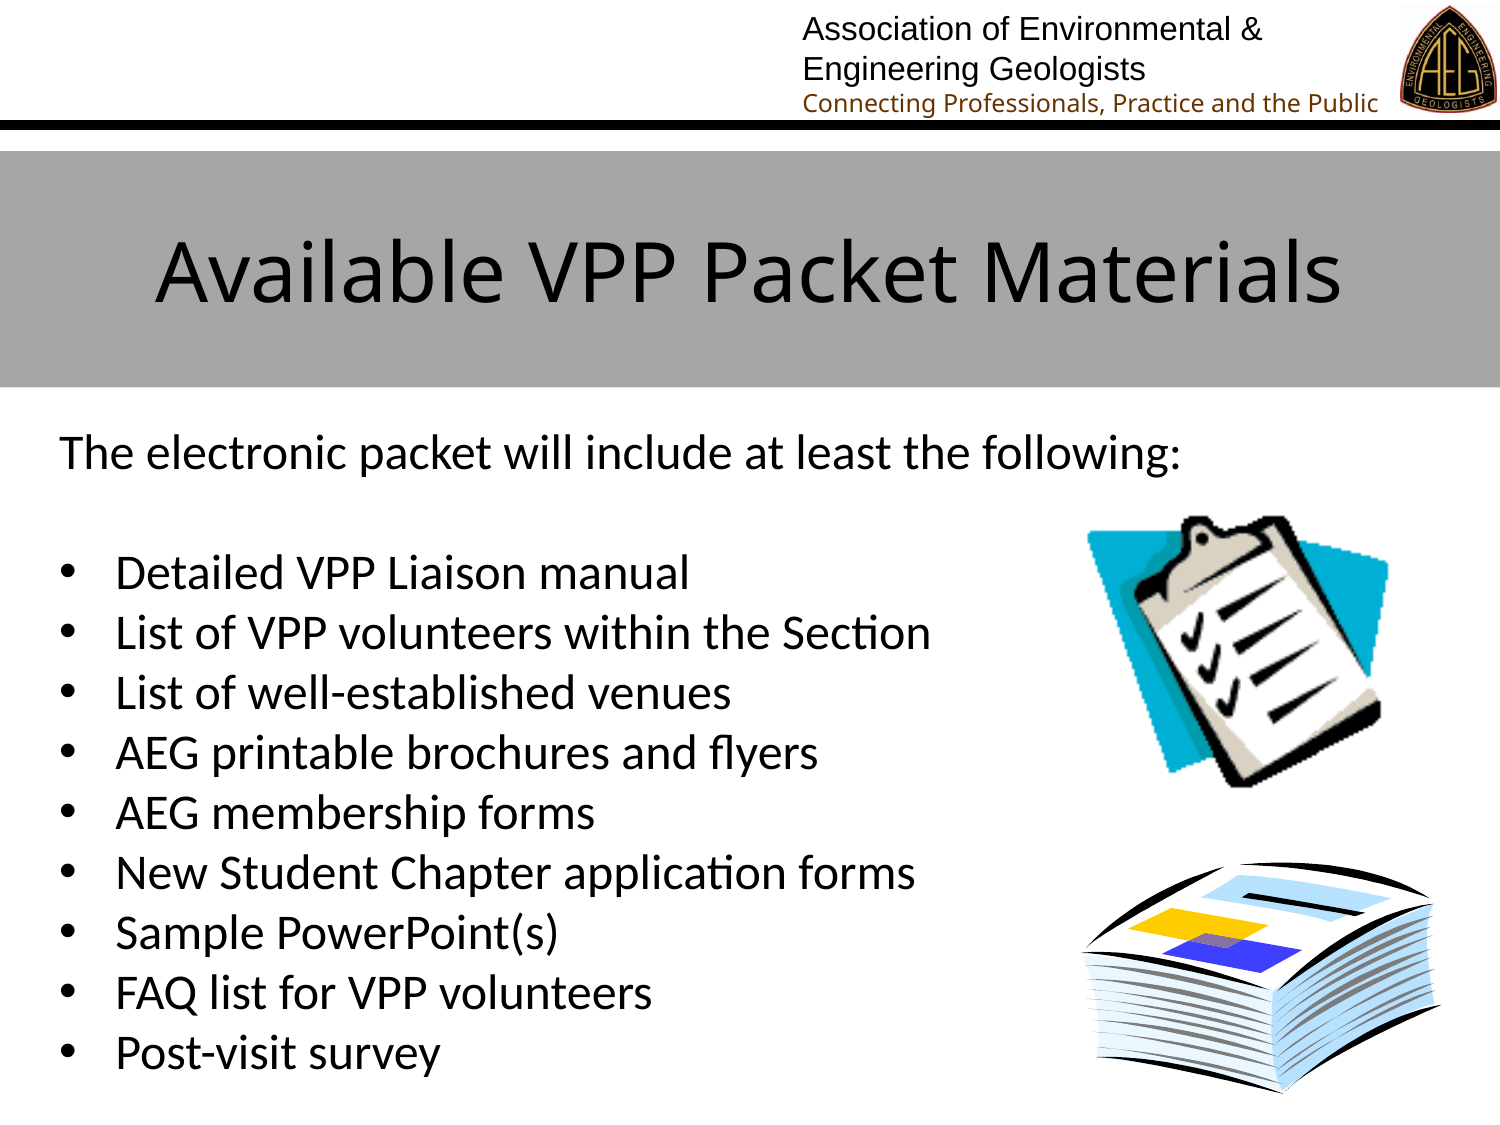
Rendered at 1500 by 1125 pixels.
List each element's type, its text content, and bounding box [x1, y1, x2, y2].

text_box The electronic packet will include at least the following: Detailed VPP Liaison manual List of VPP volunteers within the Section List of well-established venues AEG printable brochures and flyers AEG membership forms New Student Chapter application forms Sample PowerPoint(s) FAQ list for VPP volunteers Post-visit survey [44, 412, 1456, 1088]
picture [1080, 849, 1442, 1095]
text_box Available VPP Packet Materials [0, 151, 1500, 388]
picture [1080, 501, 1401, 798]
picture [1400, 5, 1497, 113]
text_box Association of Environmental & Engineering Geologists Connecting Professionals, Practice and the Public [787, 0, 1401, 124]
